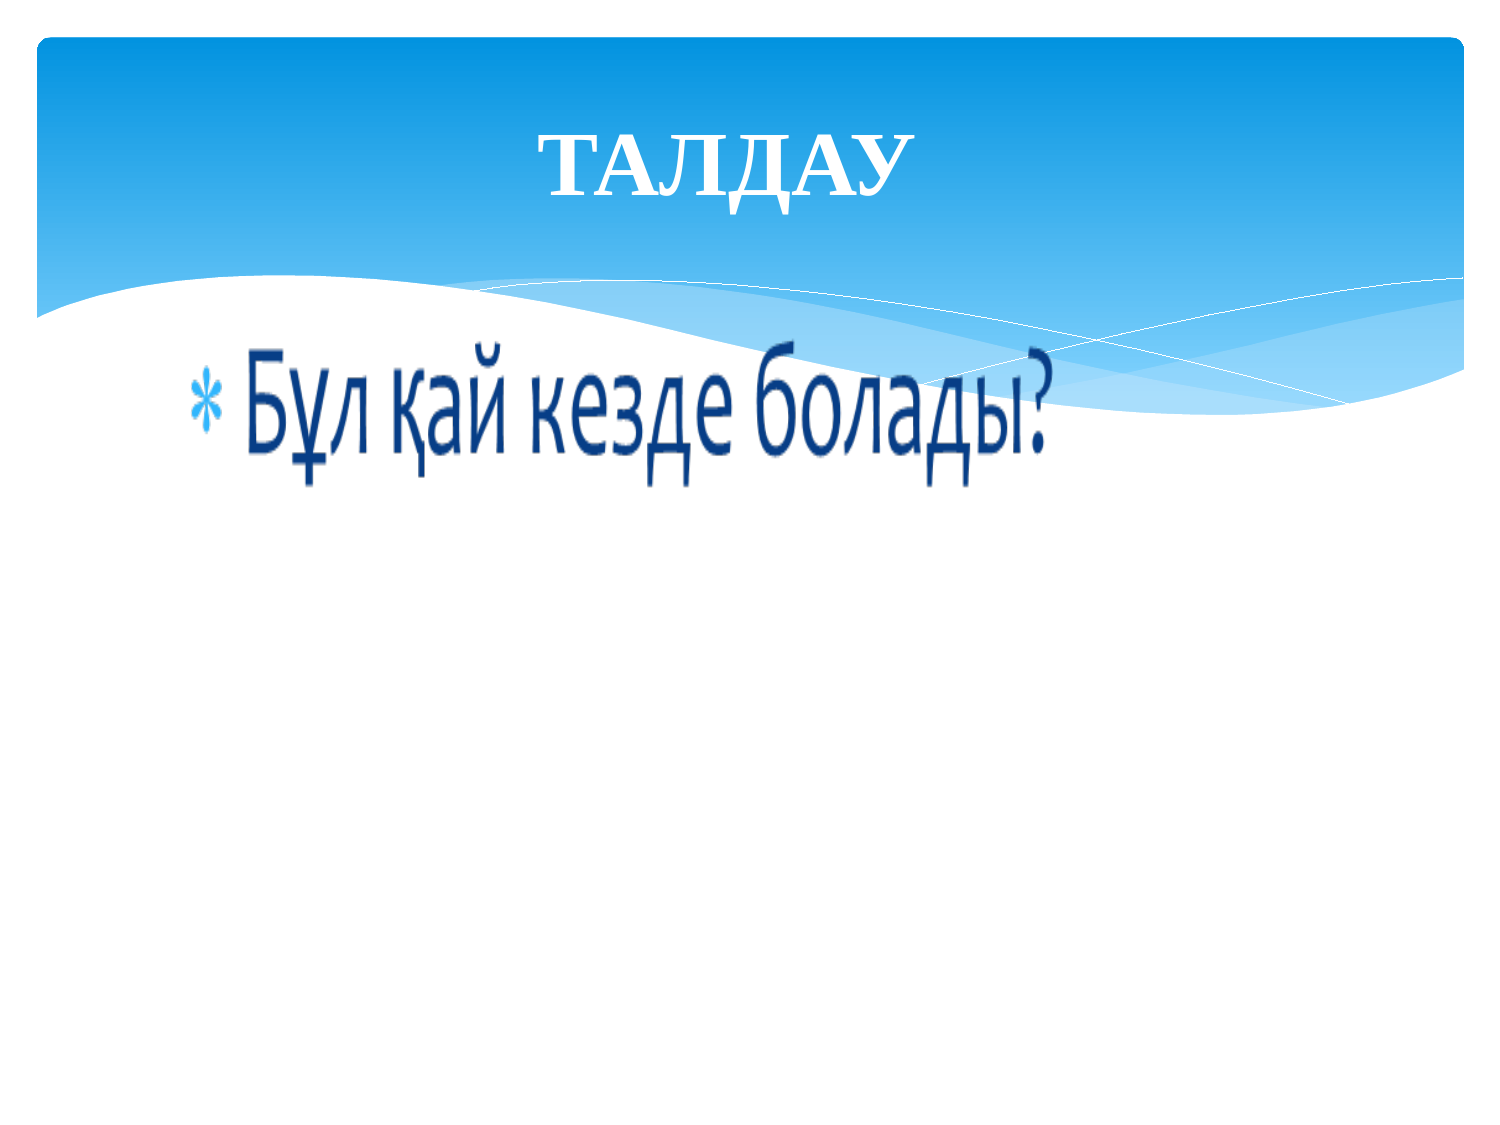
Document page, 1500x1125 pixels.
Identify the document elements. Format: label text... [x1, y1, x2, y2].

title ТАЛДАУ [75, 55, 1425, 261]
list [135, 243, 1105, 594]
